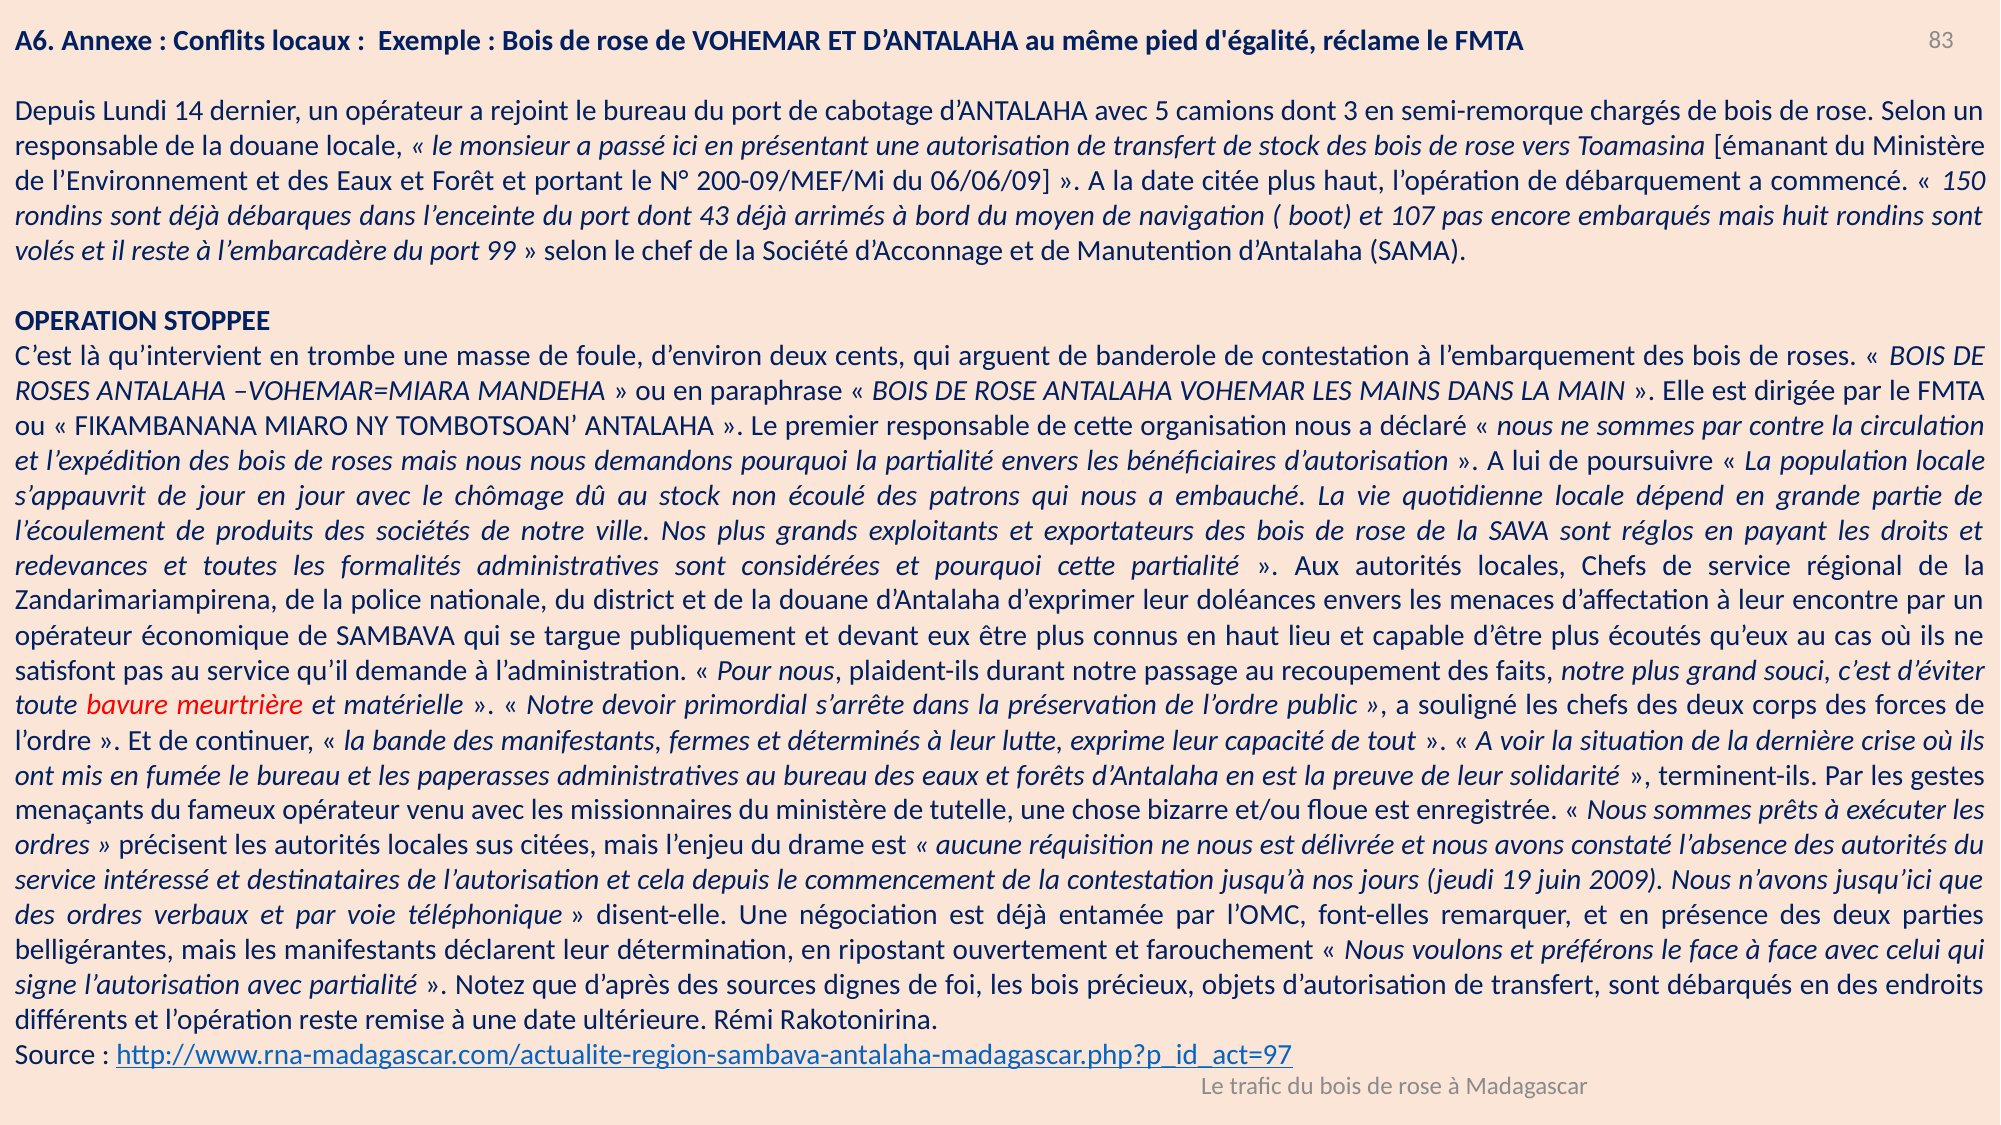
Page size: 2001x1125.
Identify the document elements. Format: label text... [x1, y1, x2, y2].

text_box A6. Annexe : Conflits locaux : Exemple : Bois de rose de VOHEMAR ET D’ANTALAHA au même pied d'égalité, réclame le FMTA Depuis Lundi 14 dernier, un opérateur a rejoint le bureau du port de cabotage d’ANTALAHA avec 5 camions dont 3 en semi-remorque chargés de bois de rose. Selon un responsable de la douane locale, « le monsieur a passé ici en présentant une autorisation de transfert de stock des bois de rose vers Toamasina [émanant du Ministère de l’Environnement et des Eaux et Forêt et portant le N° 200-09/MEF/Mi du 06/06/09] ». A la date citée plus haut, l’opération de débarquement a commencé. « 150 rondins sont déjà débarques dans l’enceinte du port dont 43 déjà arrimés à bord du moyen de navigation ( boot) et 107 pas encore embarqués mais huit rondins sont volés et il reste à l’embarcadère du port 99 » selon le chef de la Société d’Acconnage et de Manutention d’Antalaha (SAMA). OPERATION STOPPEE C’est là qu’intervient en trombe une masse de foule, d’environ deux cents, qui arguent de banderole de contestation à l’embarquement des bois de roses. « BOIS DE ROSES ANTALAHA –VOHEMAR=MIARA MANDEHA » ou en paraphrase « BOIS DE ROSE ANTALAHA VOHEMAR LES MAINS DANS LA MAIN ». Elle est dirigée par le FMTA ou « FIKAMBANANA MIARO NY TOMBOTSOAN’ ANTALAHA ». Le premier responsable de cette organisation nous a déclaré « nous ne sommes par contre la circulation et l’expédition des bois de roses mais nous nous demandons pourquoi la partialité envers les bénéficiaires d’autorisation ». A lui de poursuivre « La population locale s’appauvrit de jour en jour avec le chômage dû au stock non écoulé des patrons qui nous a embauché. La vie quotidienne locale dépend en grande partie de l’écoulement de produits des sociétés de notre ville. Nos plus grands exploitants et exportateurs des bois de rose de la SAVA sont réglos en payant les droits et redevances et toutes les formalités administratives sont considérées et pourquoi cette partialité ». Aux autorités locales, Chefs de service régional de la Zandarimariampirena, de la police nationale, du district et de la douane d’Antalaha d’exprimer leur doléances envers les menaces d’affectation à leur encontre par un opérateur économique de SAMBAVA qui se targue publiquement et devant eux être plus connus en haut lieu et capable d’être plus écoutés qu’eux au cas où ils ne satisfont pas au service qu’il demande à l’administration. « Pour nous, plaident-ils durant notre passage au recoupement des faits, notre plus grand souci, c’est d’éviter toute bavure meurtrière et matérielle ». « Notre devoir primordial s’arrête dans la préservation de l’ordre public », a souligné les chefs des deux corps des forces de l’ordre ». Et de continuer, « la bande des manifestants, fermes et déterminés à leur lutte, exprime leur capacité de tout ». « A voir la situation de la dernière crise où ils ont mis en fumée le bureau et les paperasses administratives au bureau des eaux et forêts d’Antalaha en est la preuve de leur solidarité », terminent-ils. Par les gestes menaçants du fameux opérateur venu avec les missionnaires du ministère de tutelle, une chose bizarre et/ou floue est enregistrée. « Nous sommes prêts à exécuter les ordres » précisent les autorités locales sus citées, mais l’enjeu du drame est « aucune réquisition ne nous est délivrée et nous avons constaté l’absence des autorités du service intéressé et destinataires de l’autorisation et cela depuis le commencement de la contestation jusqu’à nos jours (jeudi 19 juin 2009). Nous n’avons jusqu’ici que des ordres verbaux et par voie téléphonique » disent-elle. Une négociation est déjà entamée par l’OMC, font-elles remarquer, et en présence des deux parties belligérantes, mais les manifestants déclarent leur détermination, en ripostant ouvertement et farouchement « Nous voulons et préférons le face à face avec celui qui signe l’autorisation avec partialité ». Notez que d’après des sources dignes de foi, les bois précieux, objets d’autorisation de transfert, sont débarqués en des endroits différents et l’opération reste remise à une date ultérieure. Rémi Rakotonirina. Source : http://www.rna-madagascar.com/actualite-region-sambava-antalaha-madagascar.php?p_id_act=97 [0, 14, 2000, 1078]
footer Le trafic du bois de rose à Madagascar [1182, 1078, 1607, 1103]
